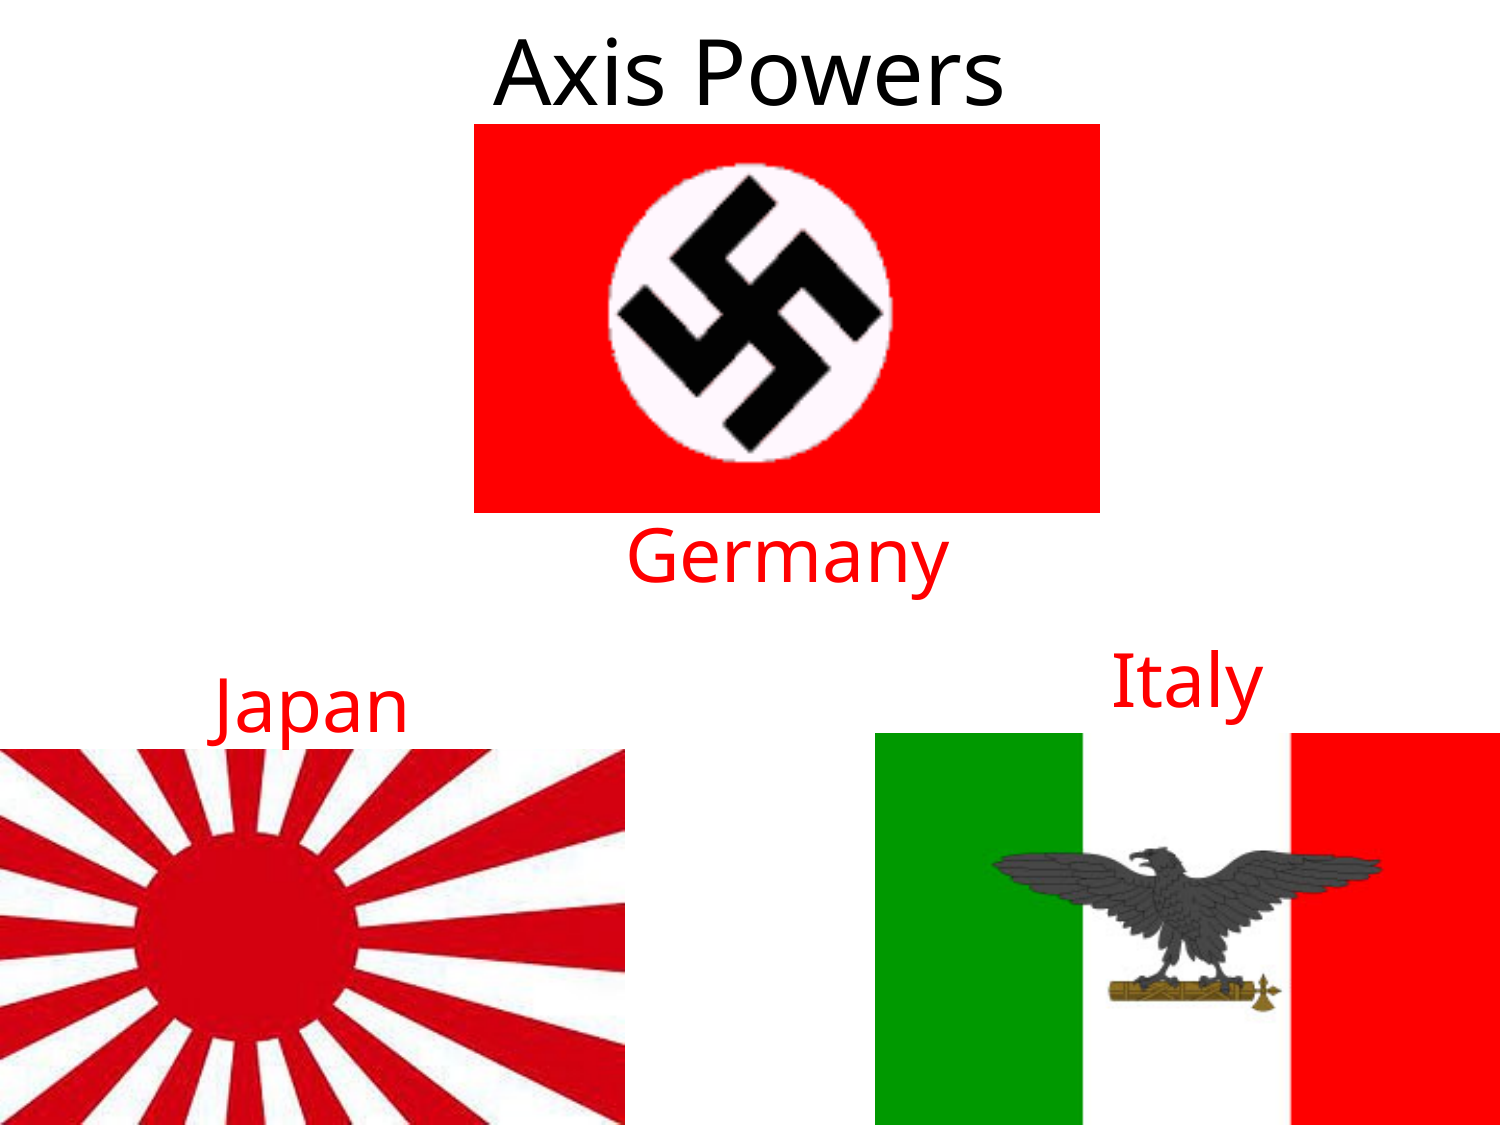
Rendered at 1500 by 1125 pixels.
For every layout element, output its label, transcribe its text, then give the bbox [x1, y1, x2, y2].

title Axis Powers [75, 0, 1425, 138]
text_box Germany [474, 520, 1100, 606]
picture [0, 749, 626, 1125]
text_box Italy [875, 624, 1500, 731]
picture [874, 733, 1500, 1125]
picture [474, 124, 1101, 513]
text_box Japan [0, 649, 625, 749]
